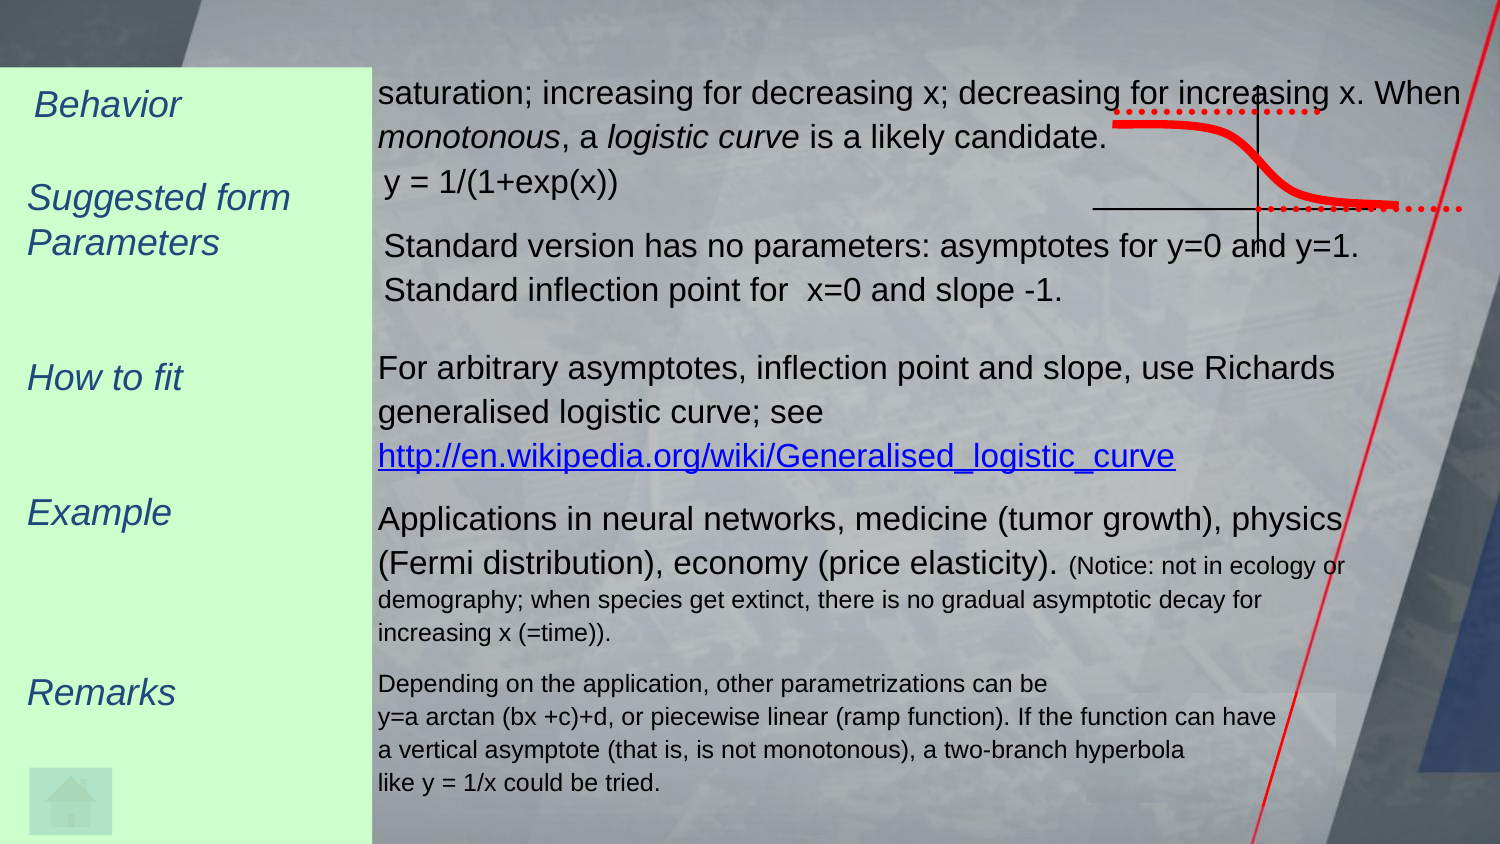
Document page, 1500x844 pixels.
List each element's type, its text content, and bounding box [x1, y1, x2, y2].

text_box [1112, 124, 1399, 206]
text_box For arbitrary asymptotes, inflection point and slope, use Richards generalised logistic curve; see http://en.wikipedia.org/wiki/Generalised_logistic_curve [377, 342, 1500, 474]
text_box Depending on the application, other parametrizations can be y=a arctan (bx +c)+d, or piecewise linear (ramp function). If the function can have a vertical asymptote (that is, is not monotonous), a two-branch hyperbola like y = 1/x could be tried. [377, 664, 1280, 797]
text_box Standard version has no parameters: asymptotes for y=0 and y=1. Standard inflection point for x=0 and slope -1. [383, 220, 1471, 309]
text_box [29, 767, 113, 836]
text_box Applications in neural networks, medicine (tumor growth), physics (Fermi distribution), economy (price elasticity). (Notice: not in ecology or demography; when species get extinct, there is no gradual asymptotic decay for increasing x (=time)). [377, 493, 1376, 647]
text_box Behavior Suggested form Parameters How to fit Example Remarks [0, 67, 373, 844]
picture [0, 0, 1500, 844]
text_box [1086, 691, 1336, 807]
text_box y = 1/(1+exp(x)) [383, 155, 1211, 200]
text_box saturation; increasing for decreasing x; decreasing for increasing x. When monotonous, a logistic curve is a likely candidate. [377, 67, 1500, 156]
